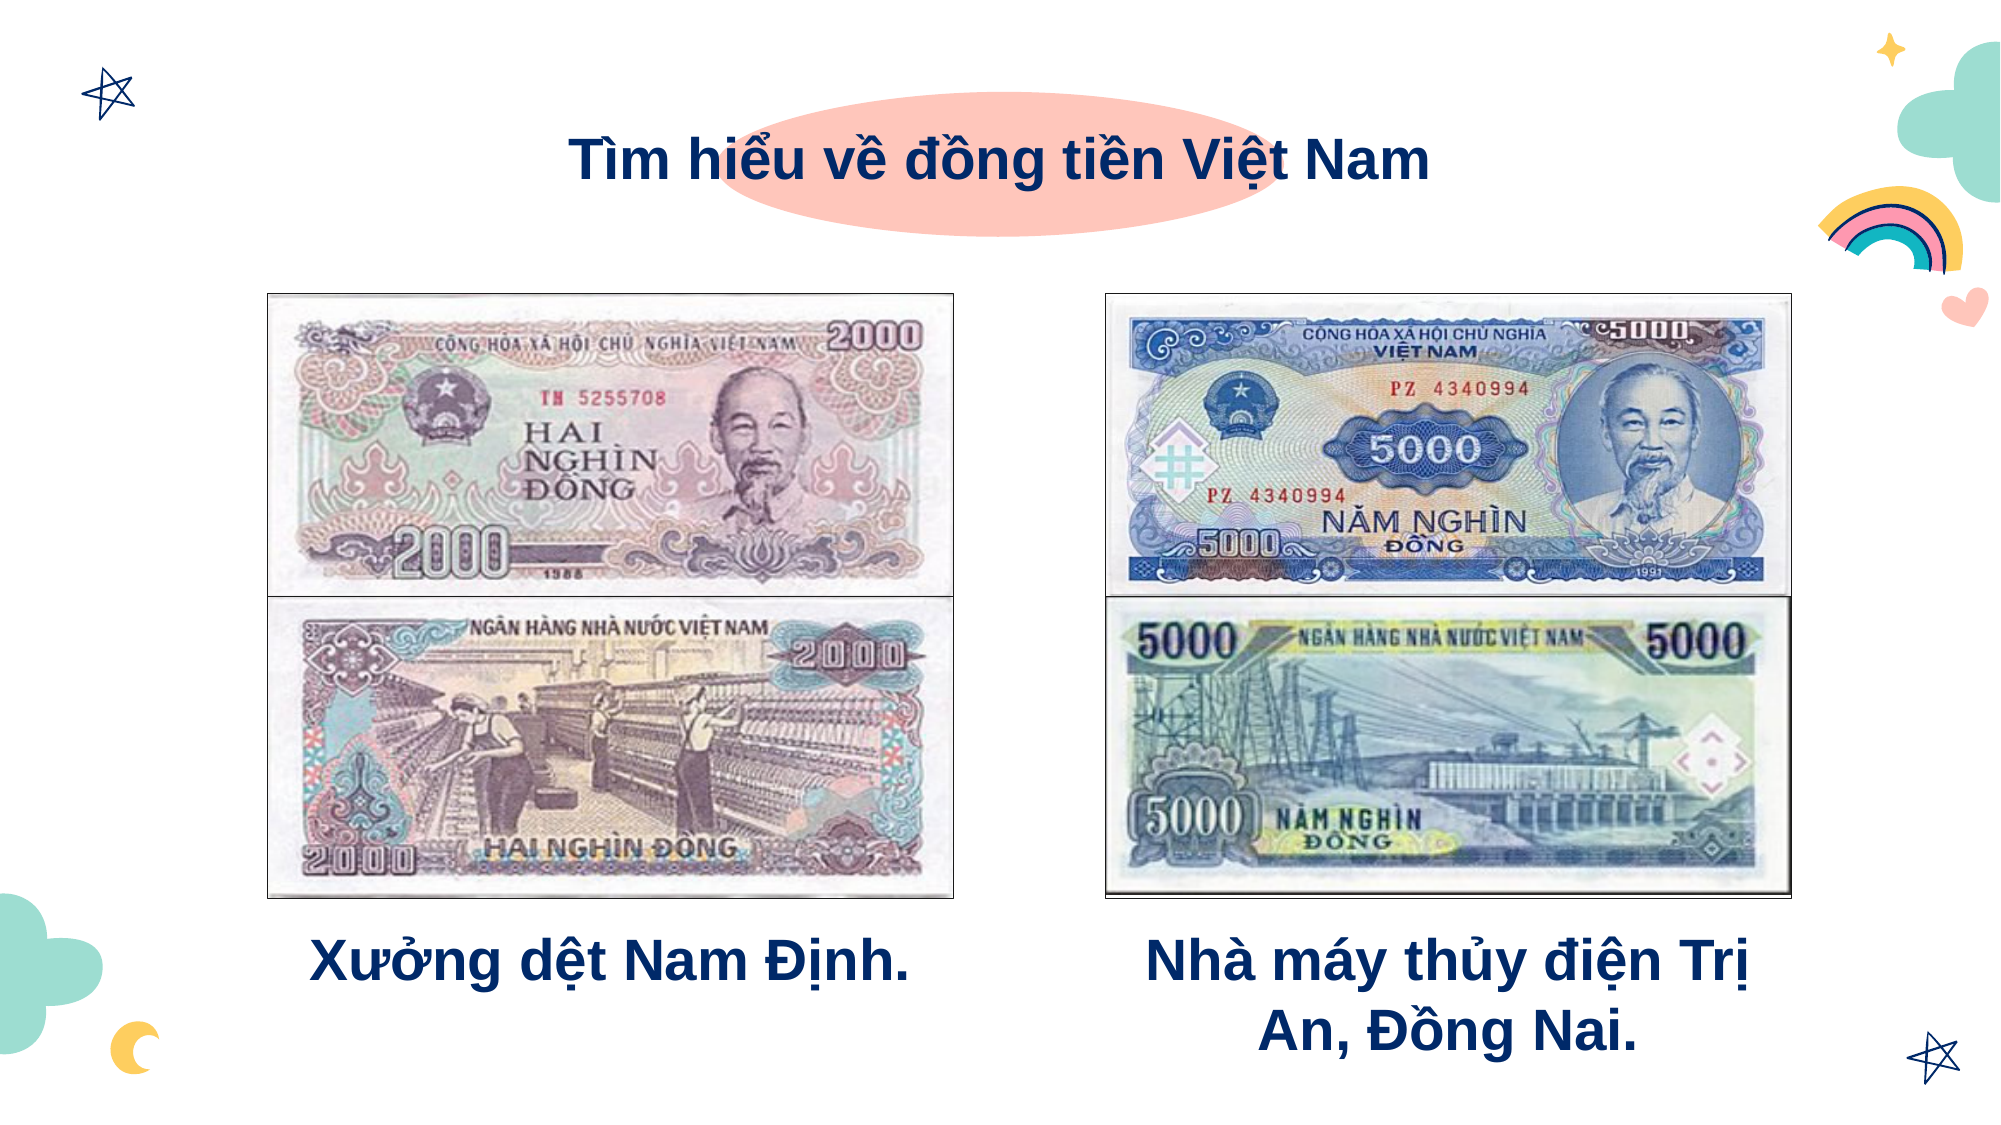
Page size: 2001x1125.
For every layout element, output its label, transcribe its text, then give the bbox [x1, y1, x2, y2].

text_box Nhà máy thủy điện Trị An, Đồng Nai. [1105, 904, 1792, 1008]
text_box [1105, 292, 1792, 899]
text_box [861, 227, 1133, 237]
text_box Xưởng dệt Nam Định. [267, 904, 954, 1008]
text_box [267, 292, 954, 899]
title Tìm hiểu về đồng tiền Việt Nam [368, 101, 1632, 227]
text_box [875, 91, 1134, 101]
